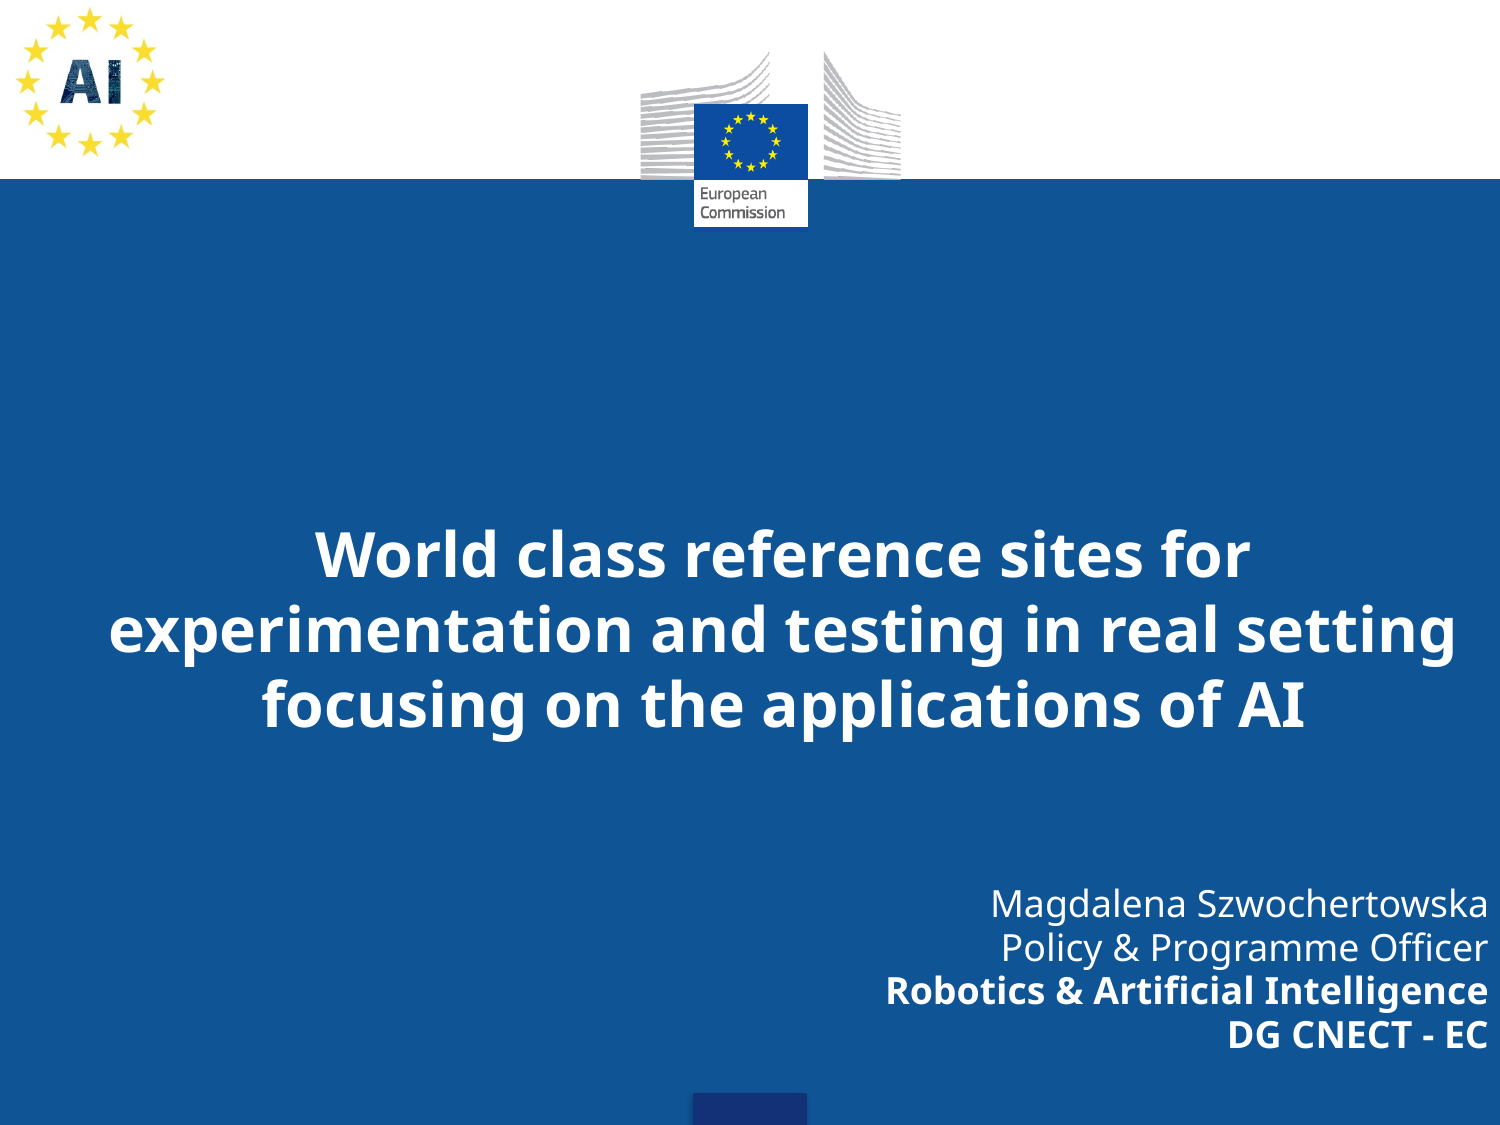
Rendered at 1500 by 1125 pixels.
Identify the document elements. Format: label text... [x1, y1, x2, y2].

text_box Magdalena Szwochertowska Policy & Programme Officer Robotics & Artificial Intelligence DG CNECT - EC [132, 881, 1500, 1125]
picture [2, 0, 180, 170]
list World class reference sites for experimentation and testing in real setting focusing on the applications of AI [5, 507, 1500, 815]
